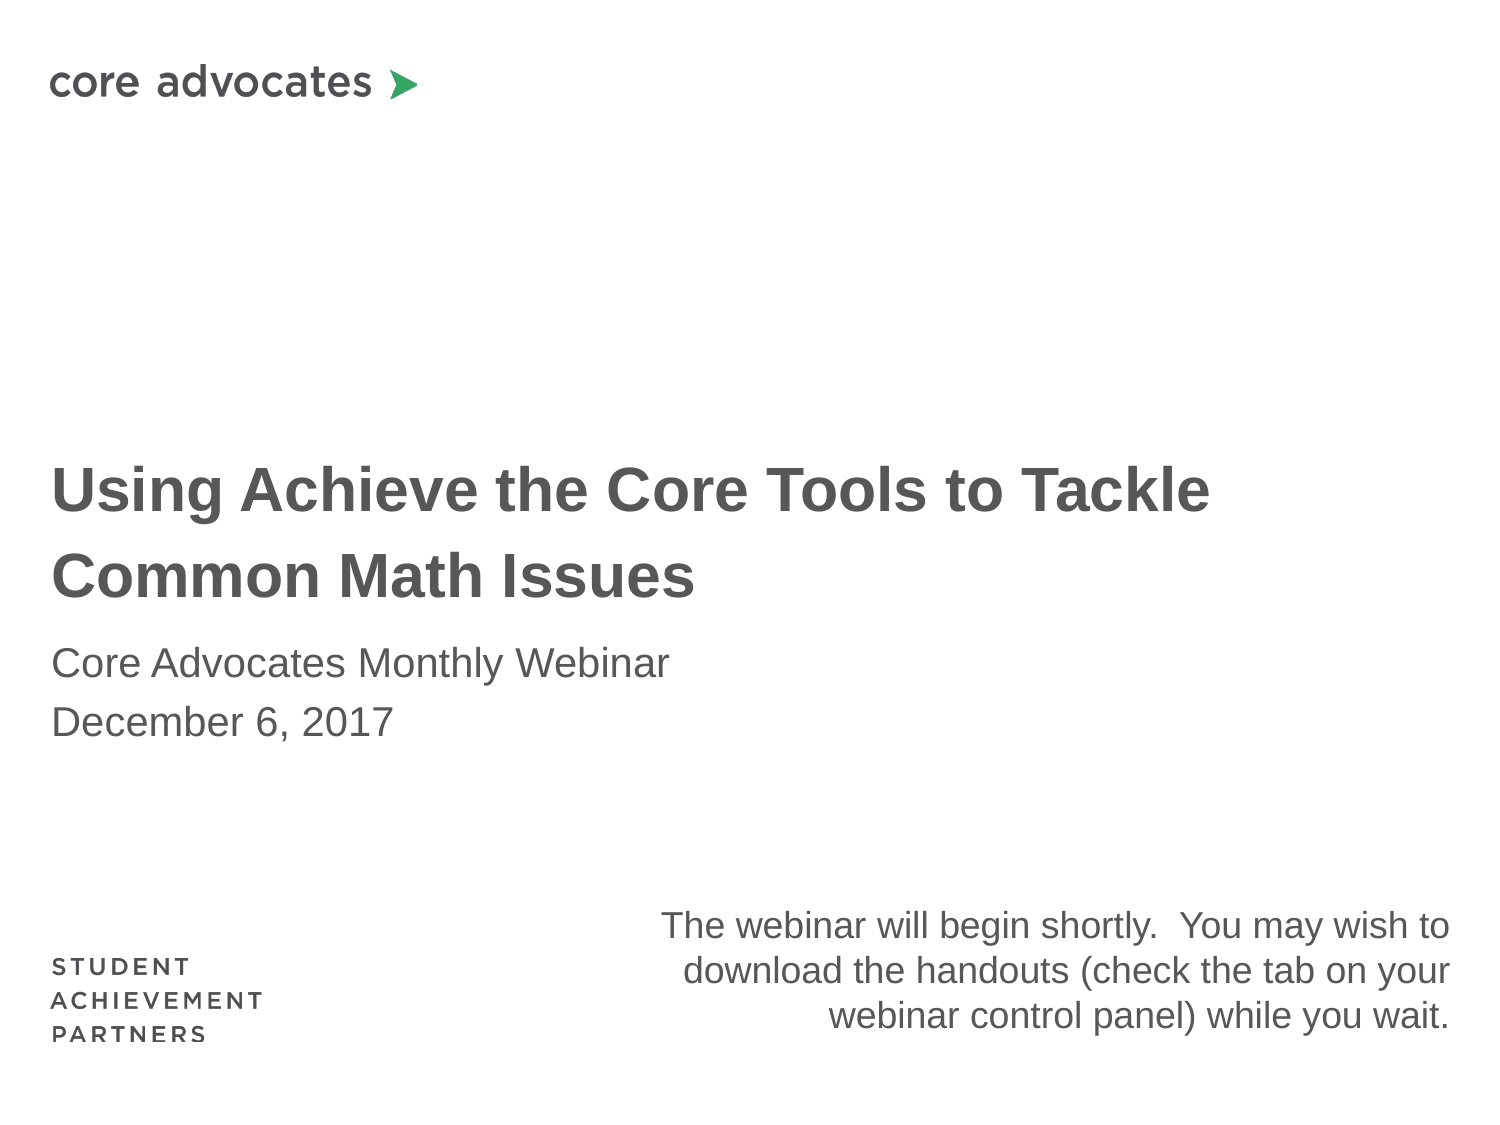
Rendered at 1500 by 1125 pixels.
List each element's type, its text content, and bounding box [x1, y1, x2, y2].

picture [50, 64, 417, 99]
text_box The webinar will begin shortly. You may wish to download the handouts (check the tab on your webinar control panel) while you wait. [588, 893, 1466, 1042]
picture [50, 958, 264, 1042]
subtitle Core Advocates Monthly Webinar December 6, 2017 [35, 628, 1450, 759]
title Using Achieve the Core Tools to Tackle Common Math Issues [35, 489, 1450, 628]
